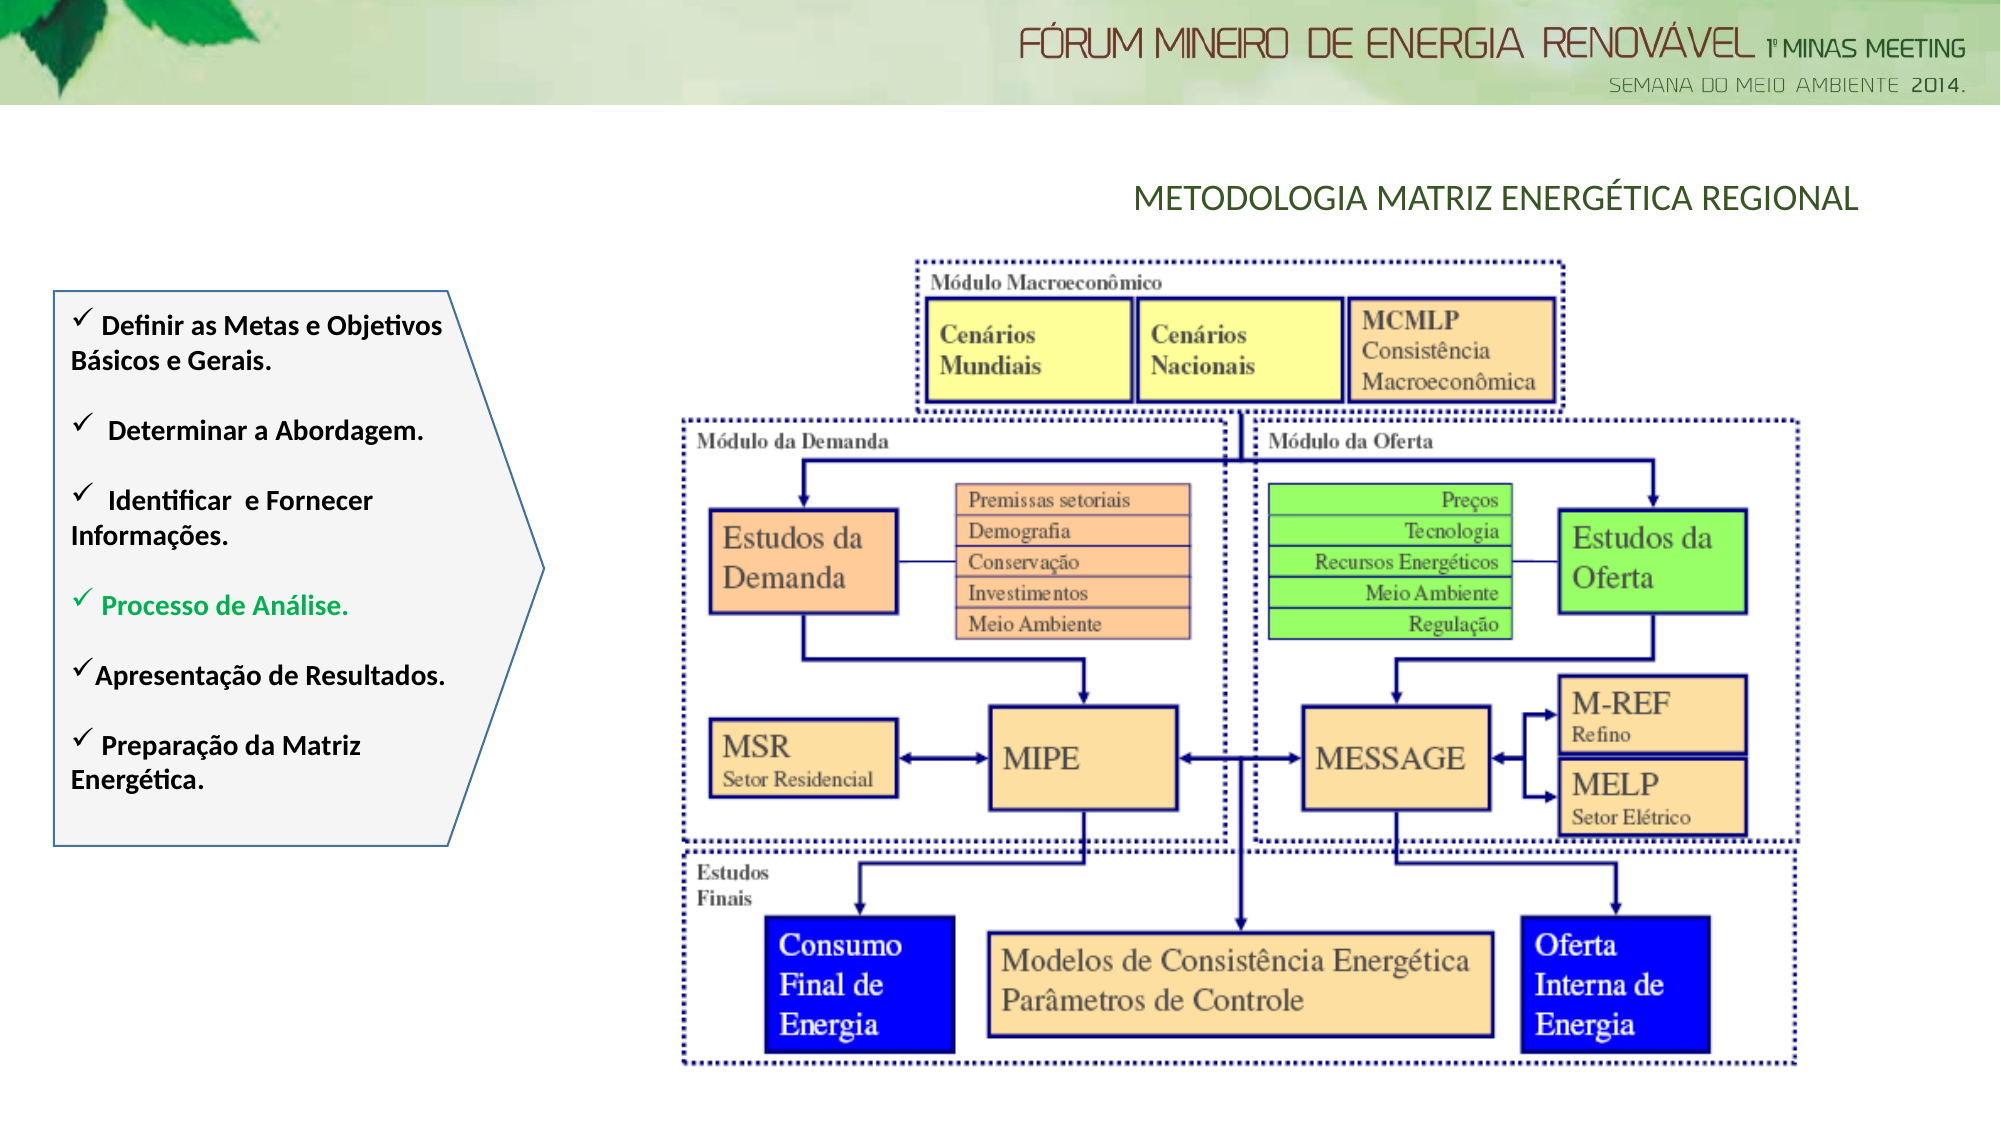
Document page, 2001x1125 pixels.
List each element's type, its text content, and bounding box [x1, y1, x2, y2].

picture [0, 0, 2000, 105]
picture [672, 247, 1804, 1075]
text_box Definir as Metas e Objetivos Básicos e Gerais. Determinar a Abordagem. Identificar e Fornecer Informações. Processo de Análise. Apresentação de Resultados. Preparação da Matriz Energética. [52, 290, 546, 847]
text_box METODOLOGIA MATRIZ ENERGÉTICA REGIONAL [1118, 165, 1884, 226]
